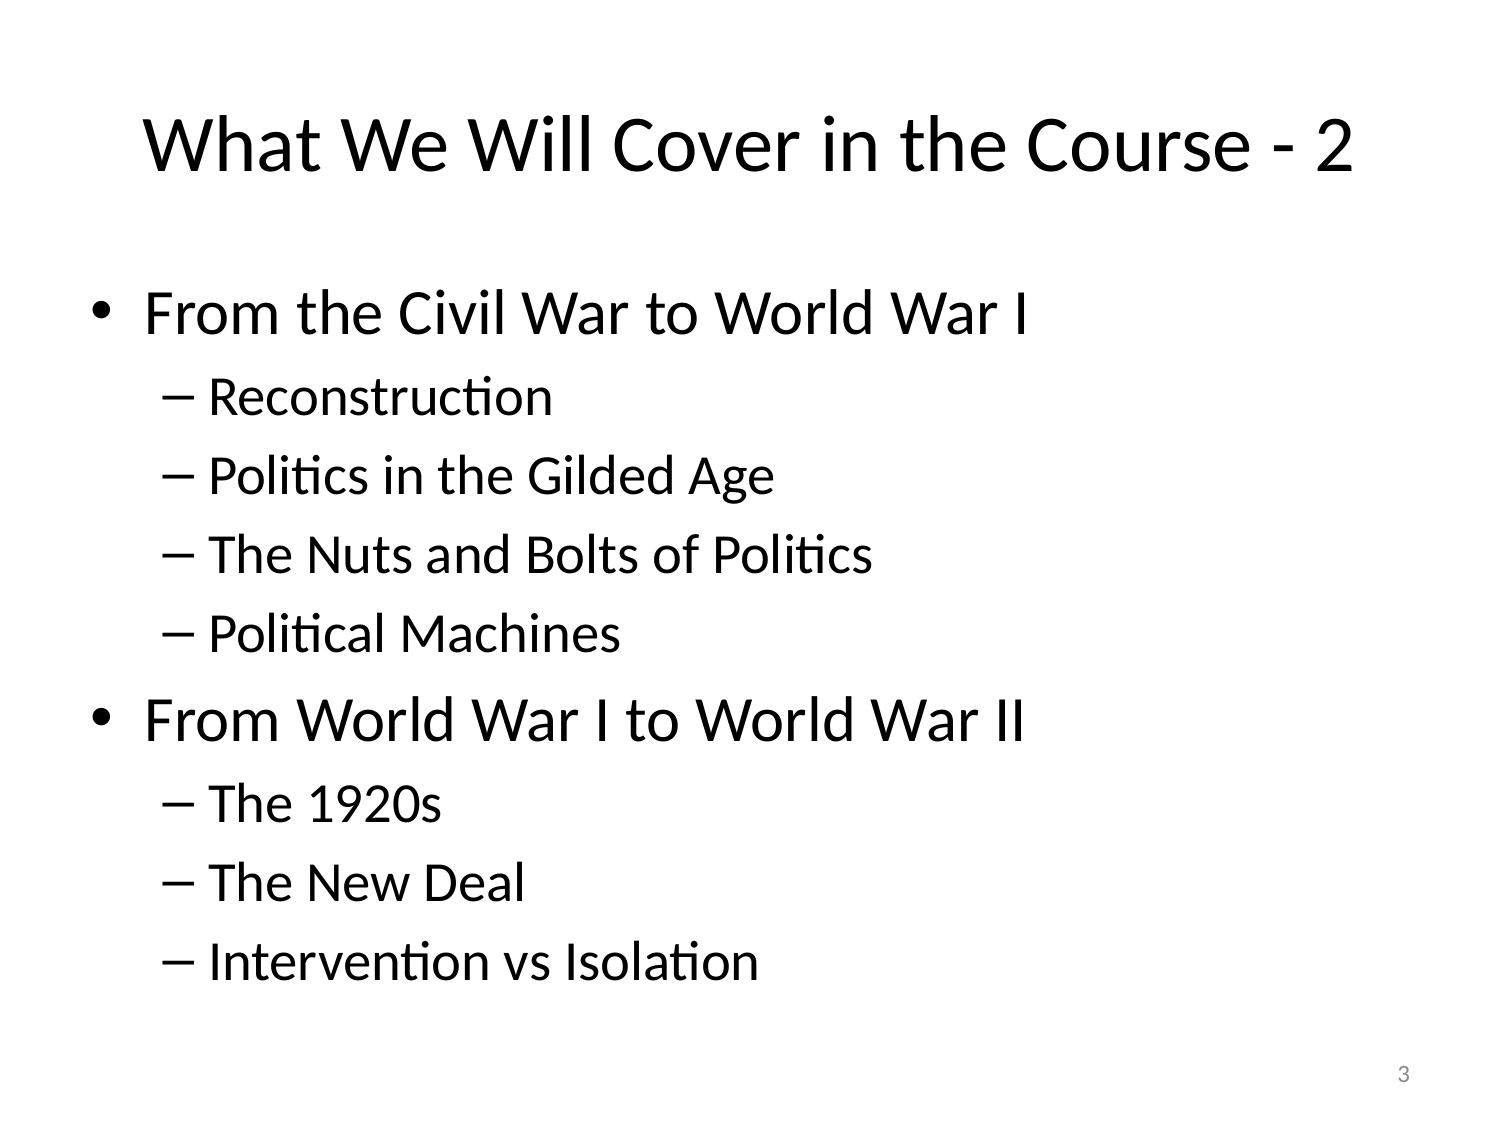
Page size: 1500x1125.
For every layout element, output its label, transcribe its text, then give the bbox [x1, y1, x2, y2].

slide_number 3 [1074, 1042, 1425, 1103]
title What We Will Cover in the Course - 2 [75, 45, 1425, 233]
list From the Civil War to World War I Reconstruction Politics in the Gilded Age The Nuts and Bolts of Politics Political Machines From World War I to World War II The 1920s The New Deal Intervention vs Isolation [75, 262, 1425, 1005]
